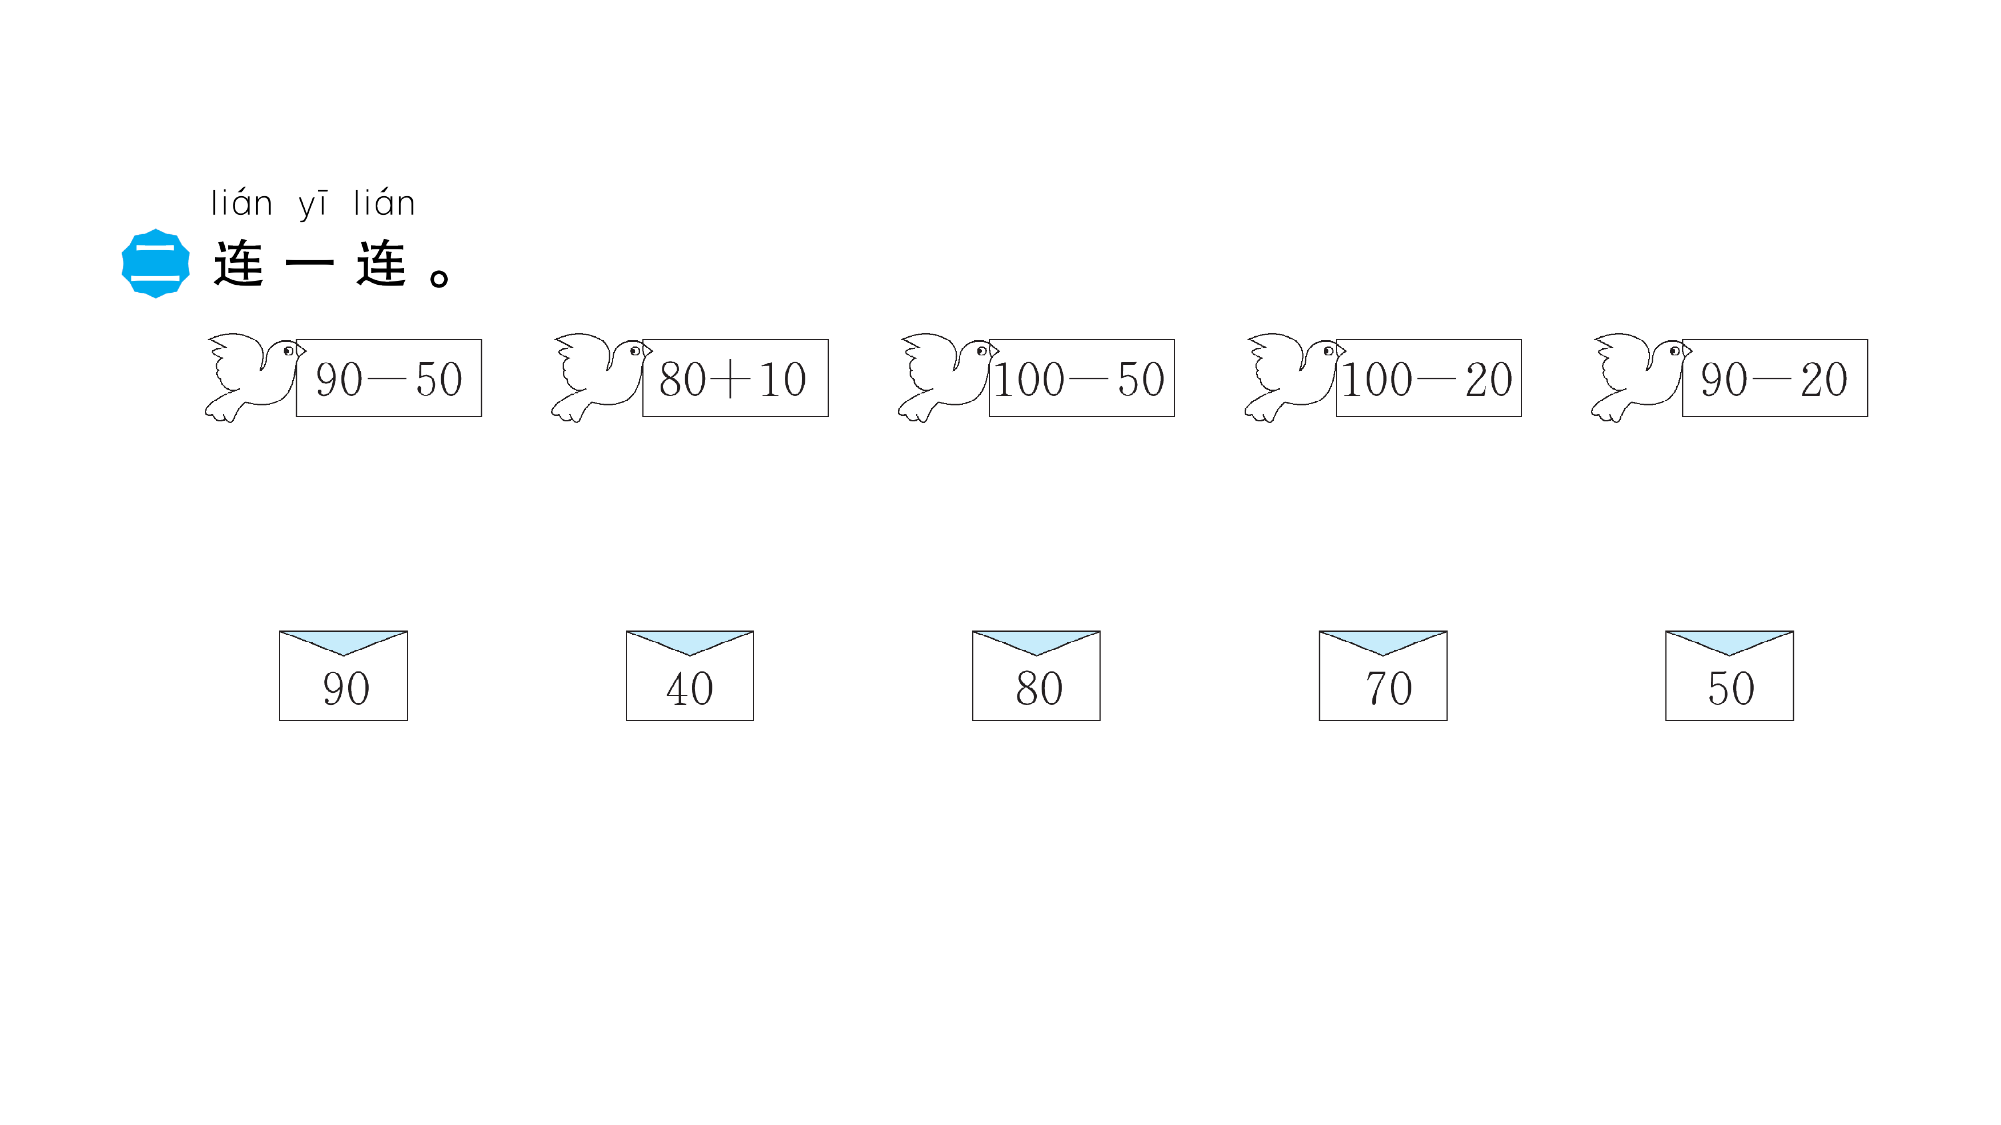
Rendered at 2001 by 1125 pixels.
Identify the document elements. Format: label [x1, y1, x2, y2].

picture [118, 177, 2000, 732]
